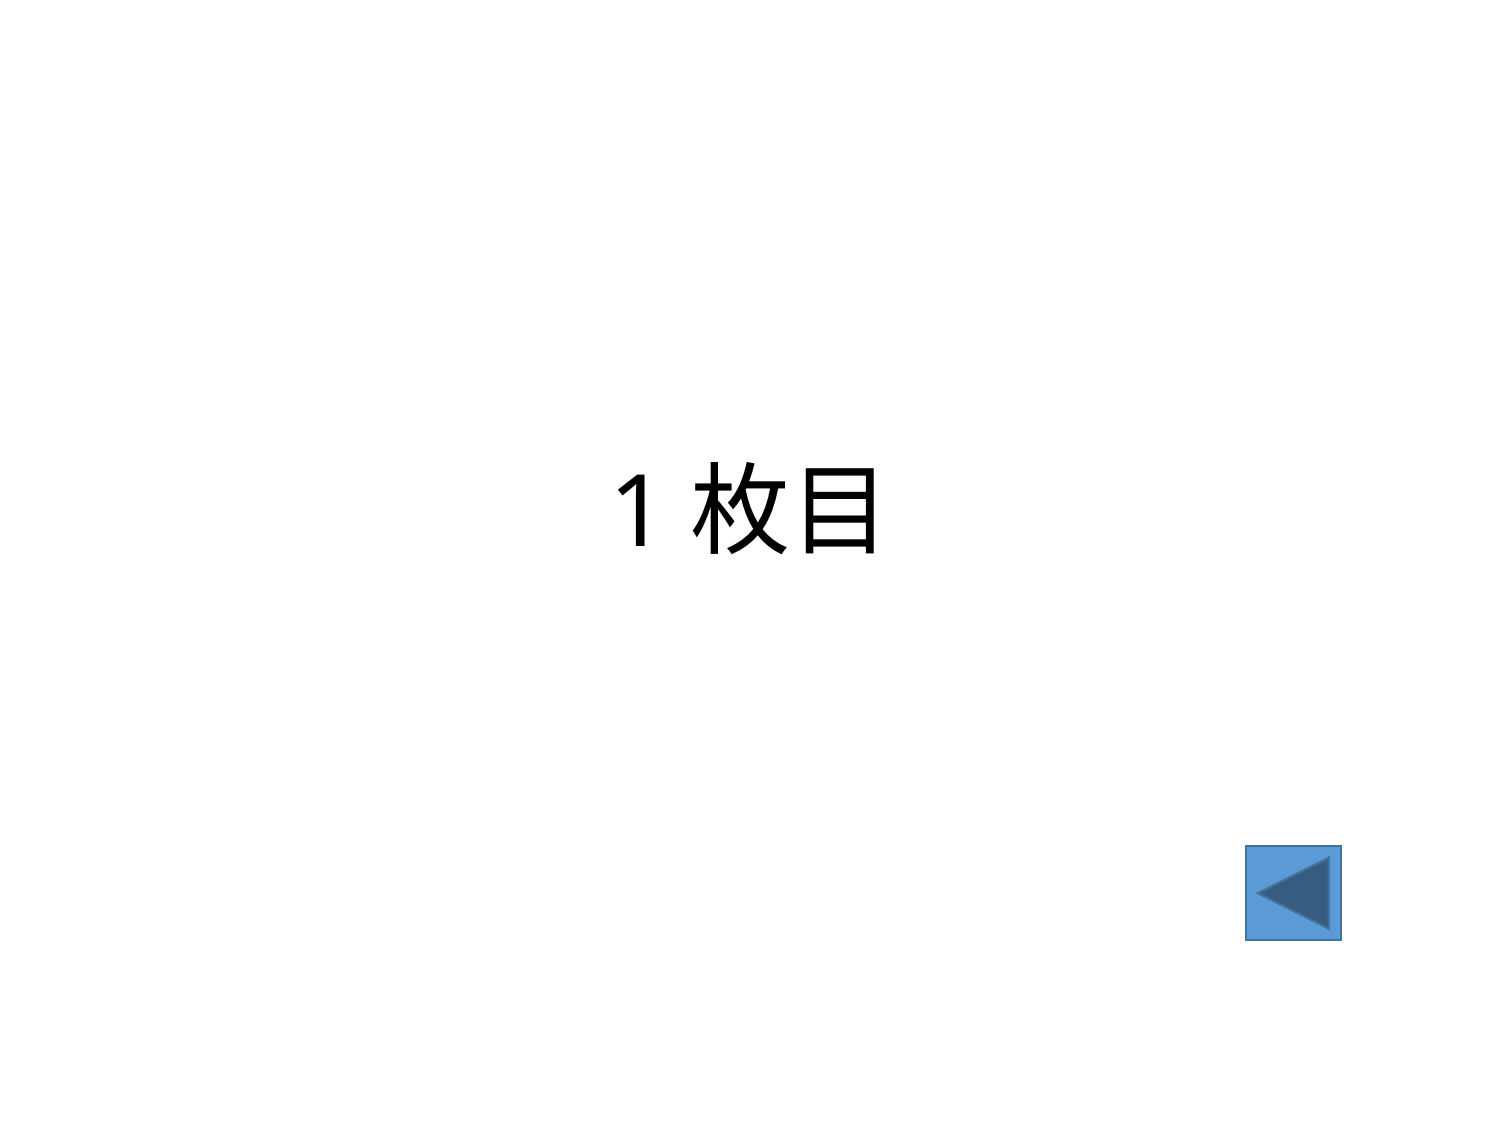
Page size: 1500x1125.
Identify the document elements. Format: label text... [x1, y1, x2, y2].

title 1枚目 [112, 184, 1388, 576]
